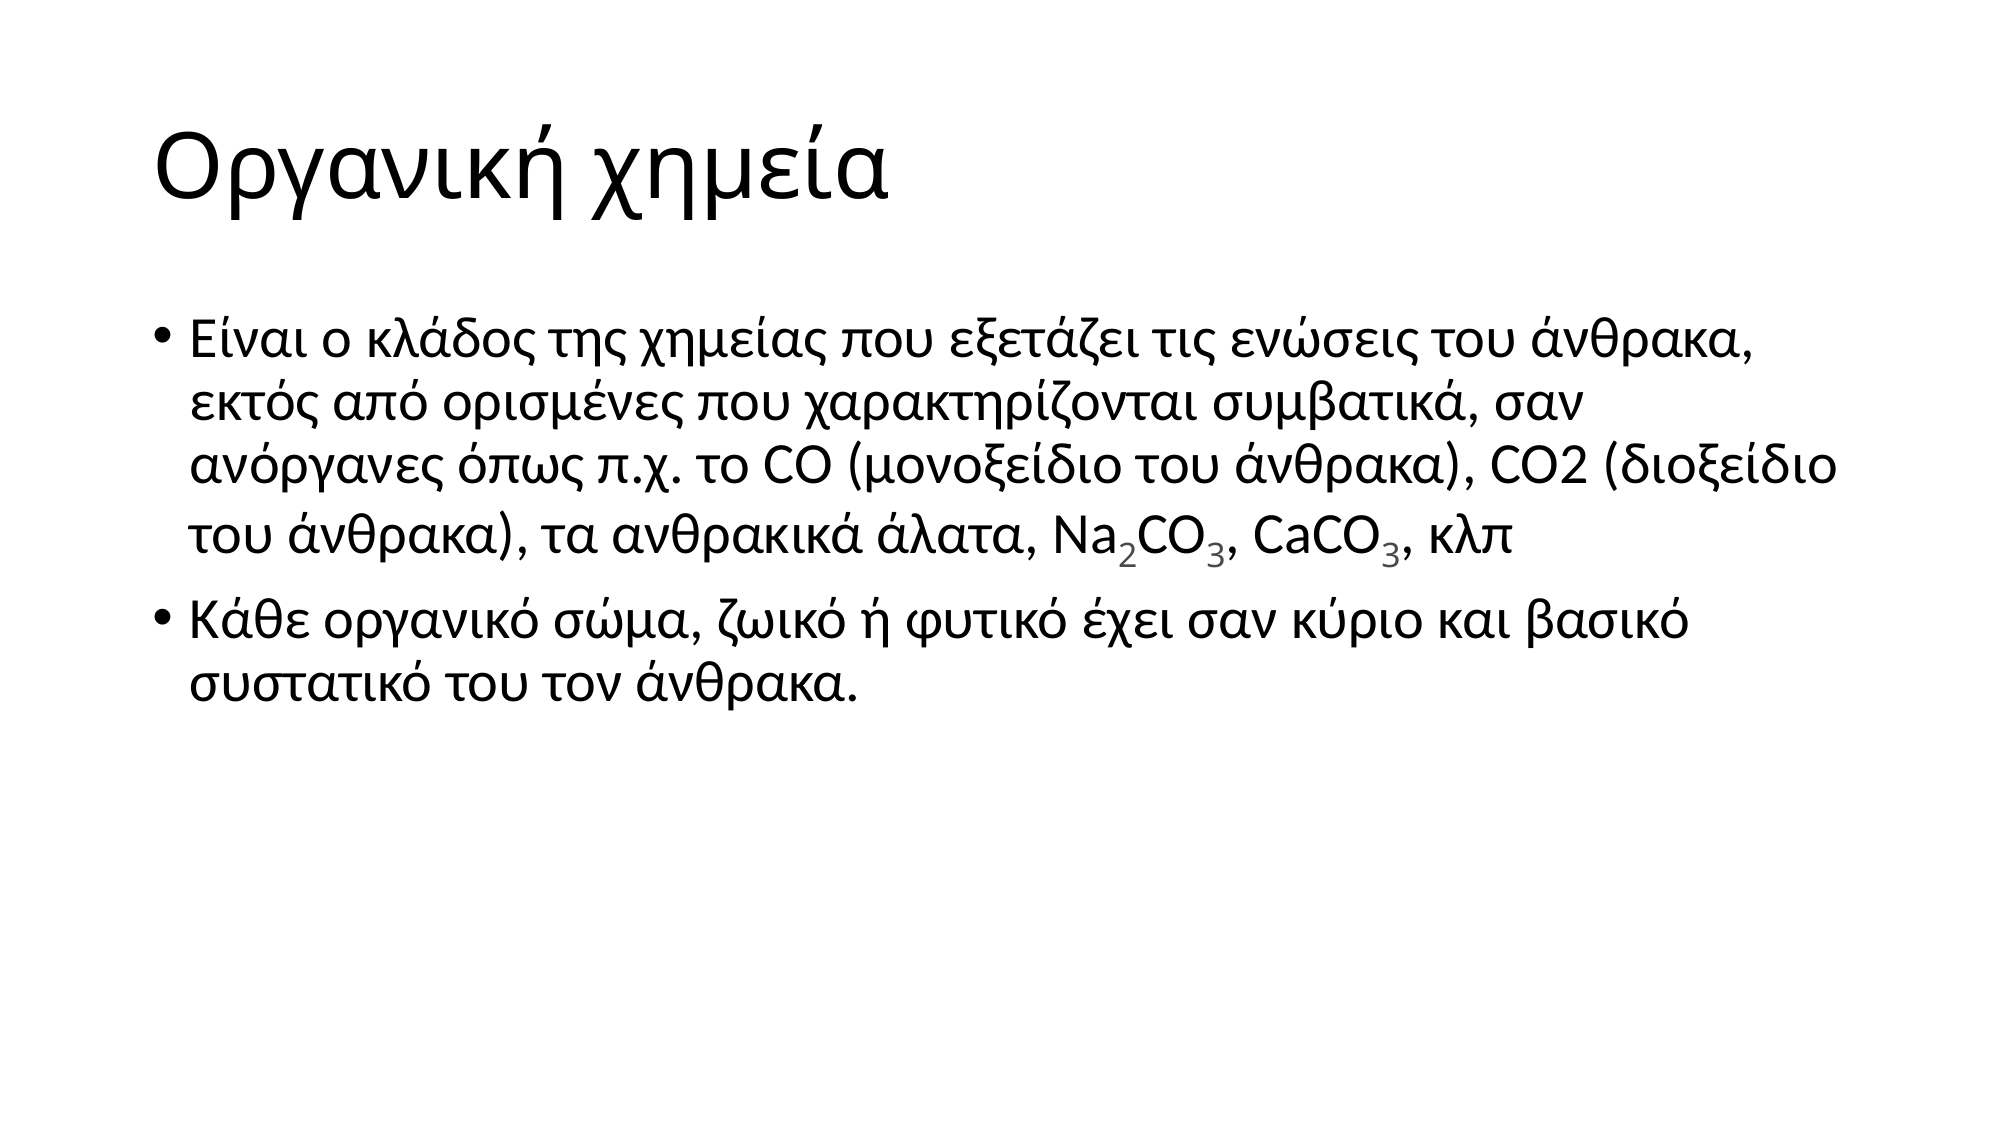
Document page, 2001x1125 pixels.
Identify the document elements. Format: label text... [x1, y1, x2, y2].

title Οργανική χημεία [137, 59, 1863, 278]
list Είναι ο κλάδος της χημείας που εξετάζει τις ενώσεις του άνθρακα, εκτός από ορισμένες που χαρακτηρίζονται συμβατικά, σαν ανόργανες όπως π.χ. το CO (μονοξείδιο του άνθρακα), CO2 (διοξείδιο του άνθρακα), τα ανθρακικά άλατα, Na2CO3, CaCO3, κλπ Κάθε οργανικό σώμα, ζωικό ή φυτικό έχει σαν κύριο και βασικό συστατικό του τον άνθρακα. [137, 299, 1863, 1014]
